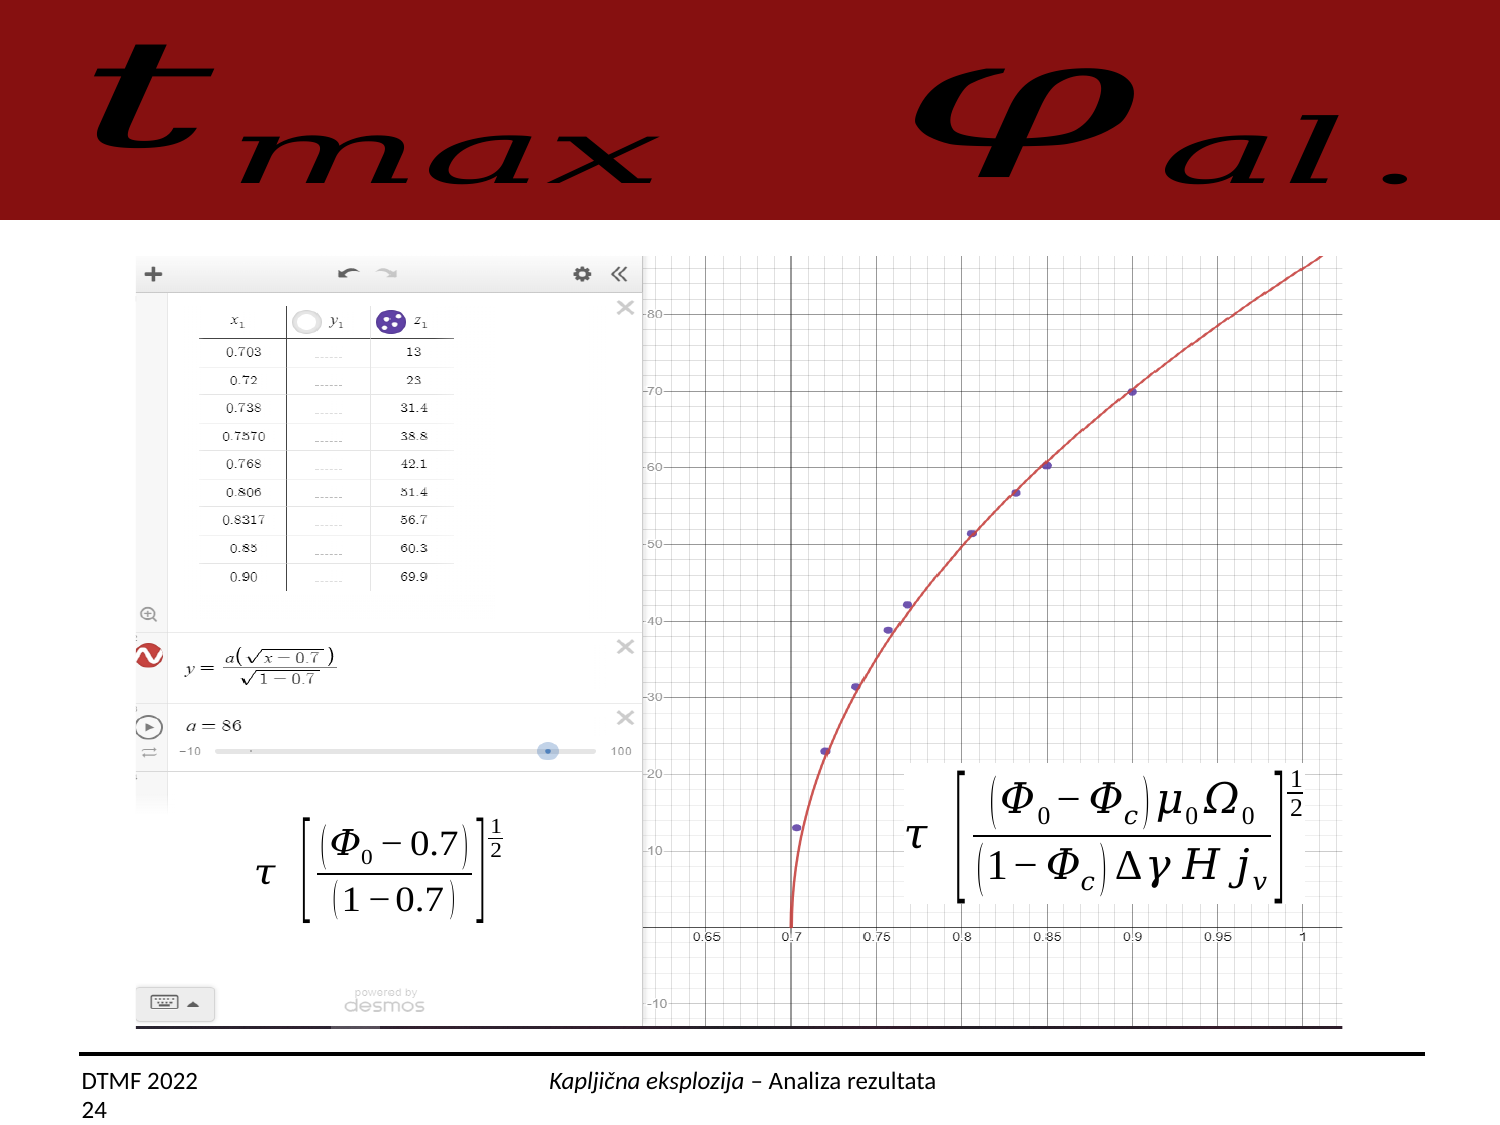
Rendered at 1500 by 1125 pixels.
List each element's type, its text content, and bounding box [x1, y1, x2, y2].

picture [135, 255, 1343, 1029]
text_box DTMF 2022 Kapljična eksplozija – Analiza rezultata 24 [66, 1056, 1437, 1106]
